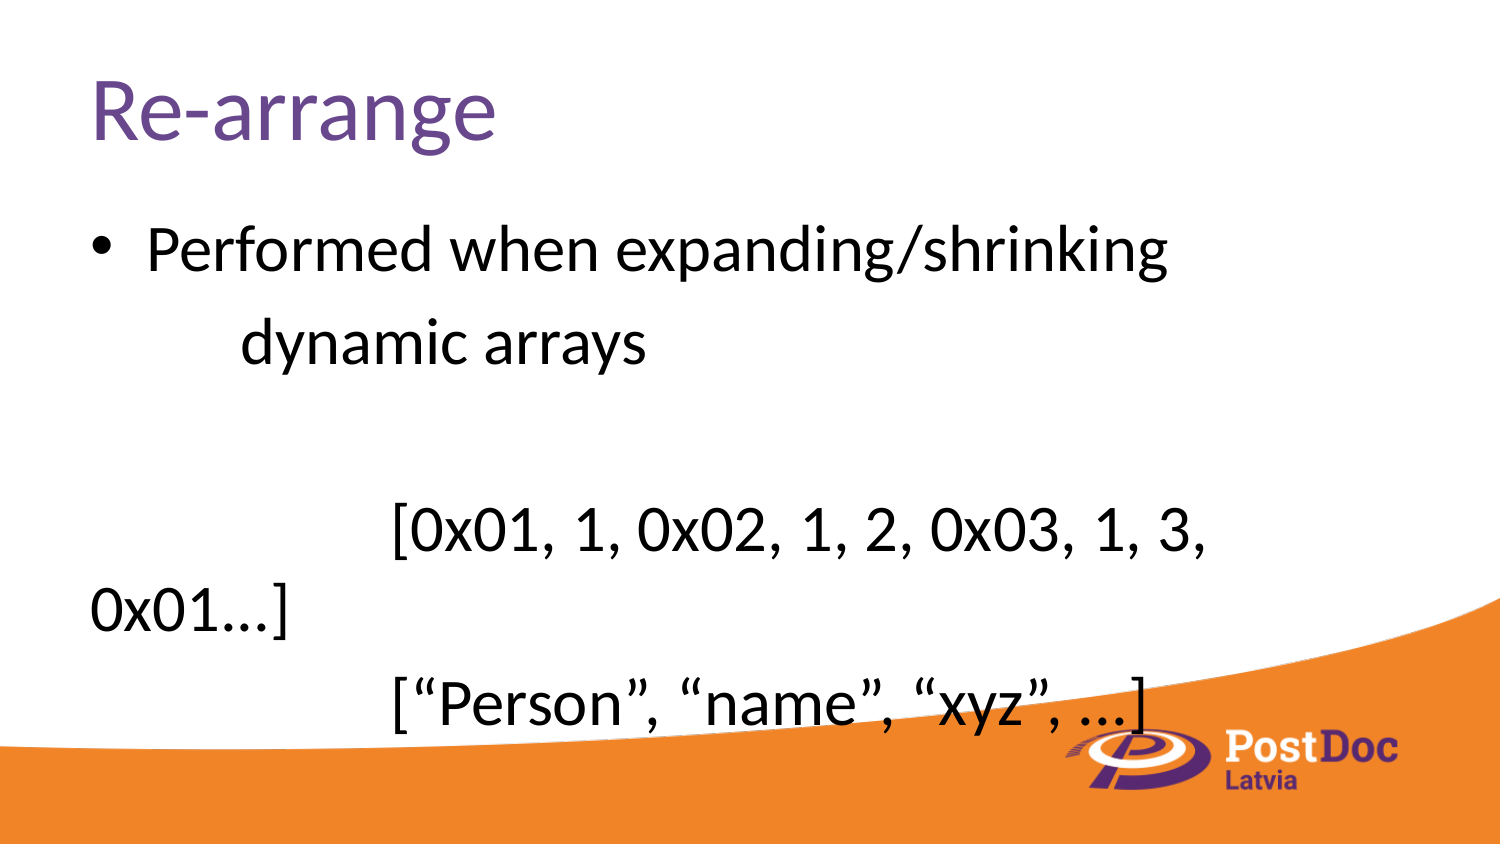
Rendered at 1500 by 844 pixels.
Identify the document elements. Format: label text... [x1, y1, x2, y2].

picture [0, 598, 1500, 844]
title Re-arrange [75, 33, 1425, 175]
list Performed when expanding/shrinking dynamic arrays [0x01, 1, 0x02, 1, 2, 0x03, 1, 3, 0x01...] [“Person”, “name”, “xyz”, ...] [75, 196, 1425, 754]
